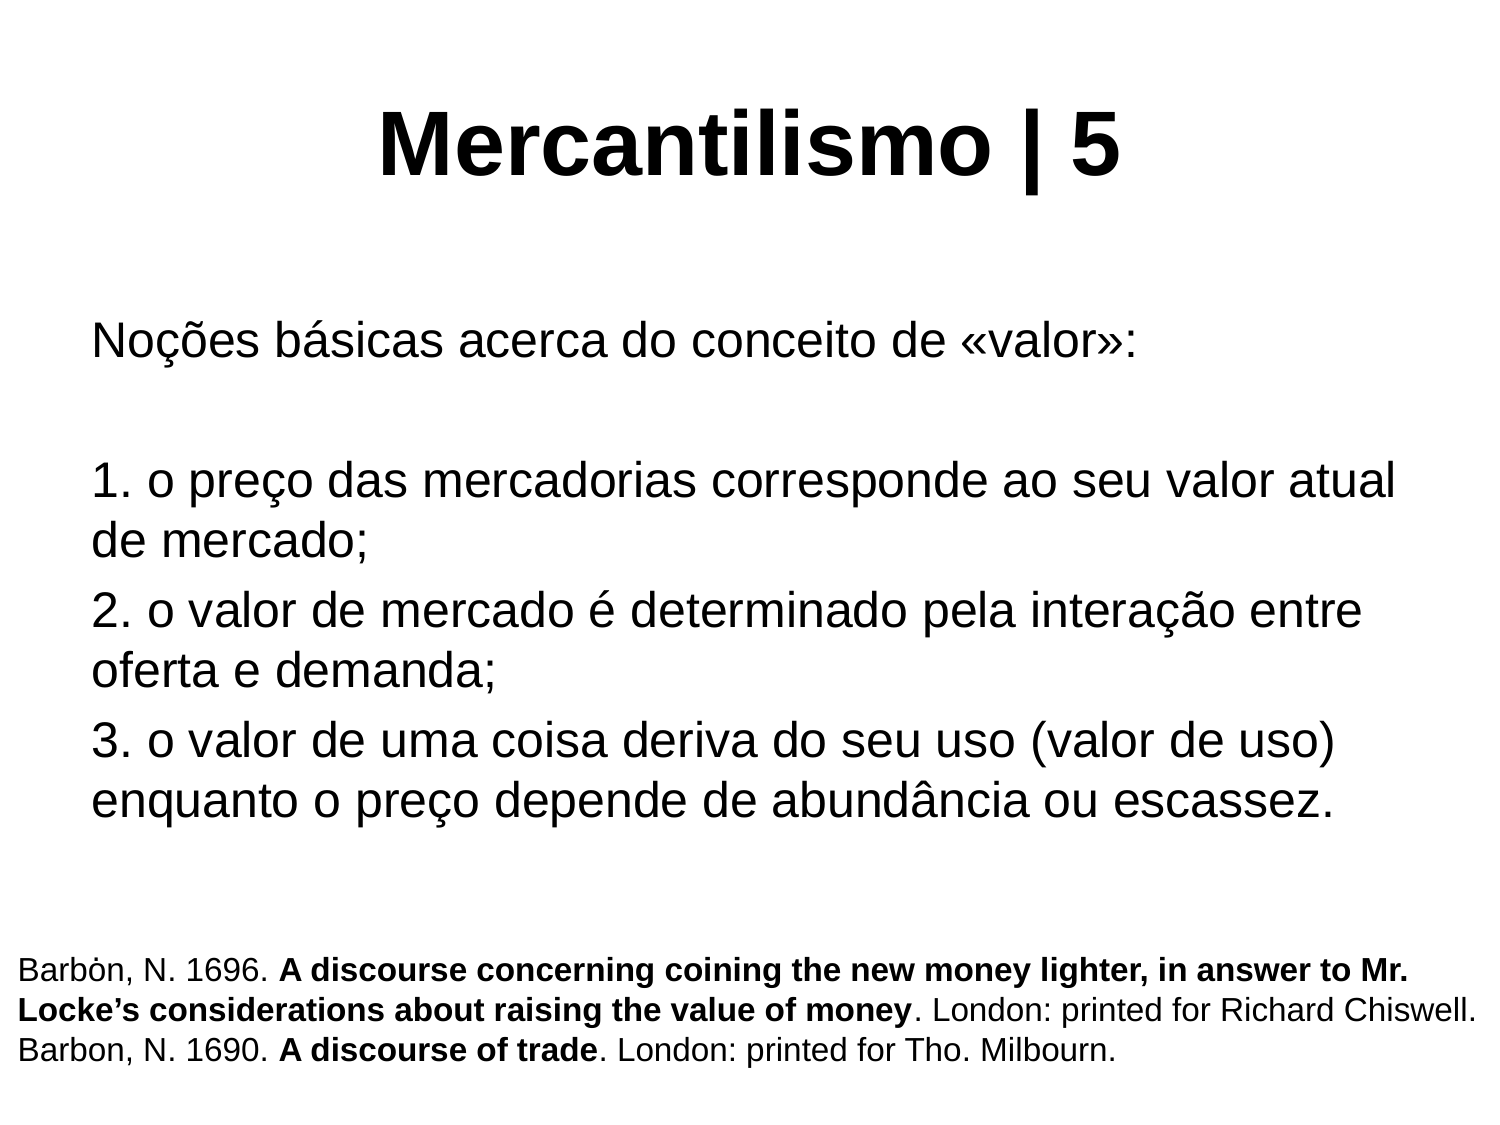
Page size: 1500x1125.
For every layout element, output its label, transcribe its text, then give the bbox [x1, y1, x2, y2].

list Noções básicas acerca do conceito de «valor»: 1. o preço das mercadorias corresponde ao seu valor atual de mercado; 2. o valor de mercado é determinado pela interação entre oferta e demanda; 3. o valor de uma coisa deriva do seu uso (valor de uso) enquanto o preço depende de abundância ou escassez. . [76, 300, 1427, 940]
text_box Barbon, N. 1696. A discourse concerning coining the new money lighter, in answer to Mr. Locke’s considerations about raising the value of money. London: printed for Richard Chiswell. Barbon, N. 1690. A discourse of trade. London: printed for Tho. Milbourn. [2, 940, 1500, 1075]
title Mercantilismo | 5 [75, 45, 1425, 233]
